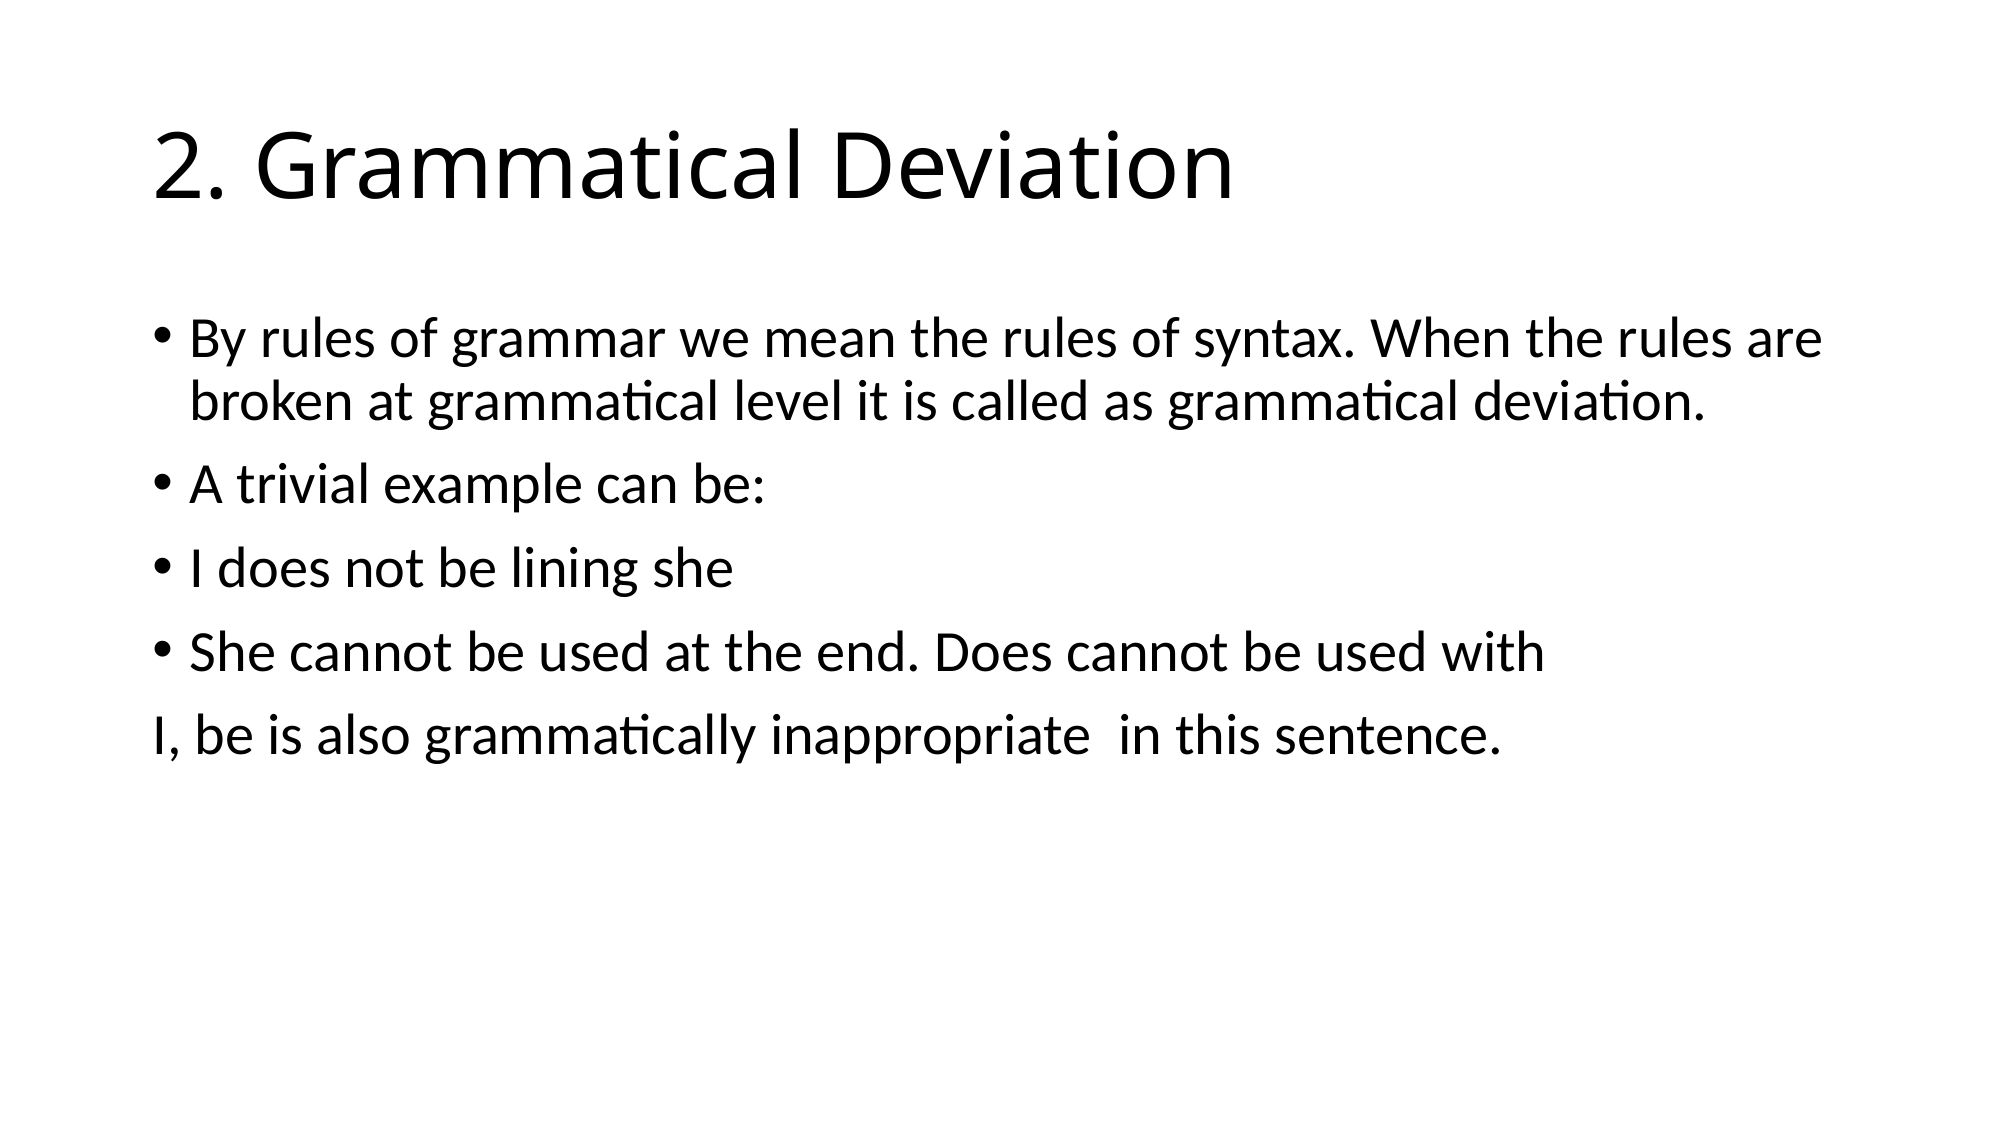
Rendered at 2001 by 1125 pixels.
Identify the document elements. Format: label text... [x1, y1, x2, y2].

list By rules of grammar we mean the rules of syntax. When the rules are broken at grammatical level it is called as grammatical deviation. A trivial example can be: I does not be lining she She cannot be used at the end. Does cannot be used with I, be is also grammatically inappropriate in this sentence. [137, 299, 1863, 1014]
title 2. Grammatical Deviation [137, 59, 1863, 278]
